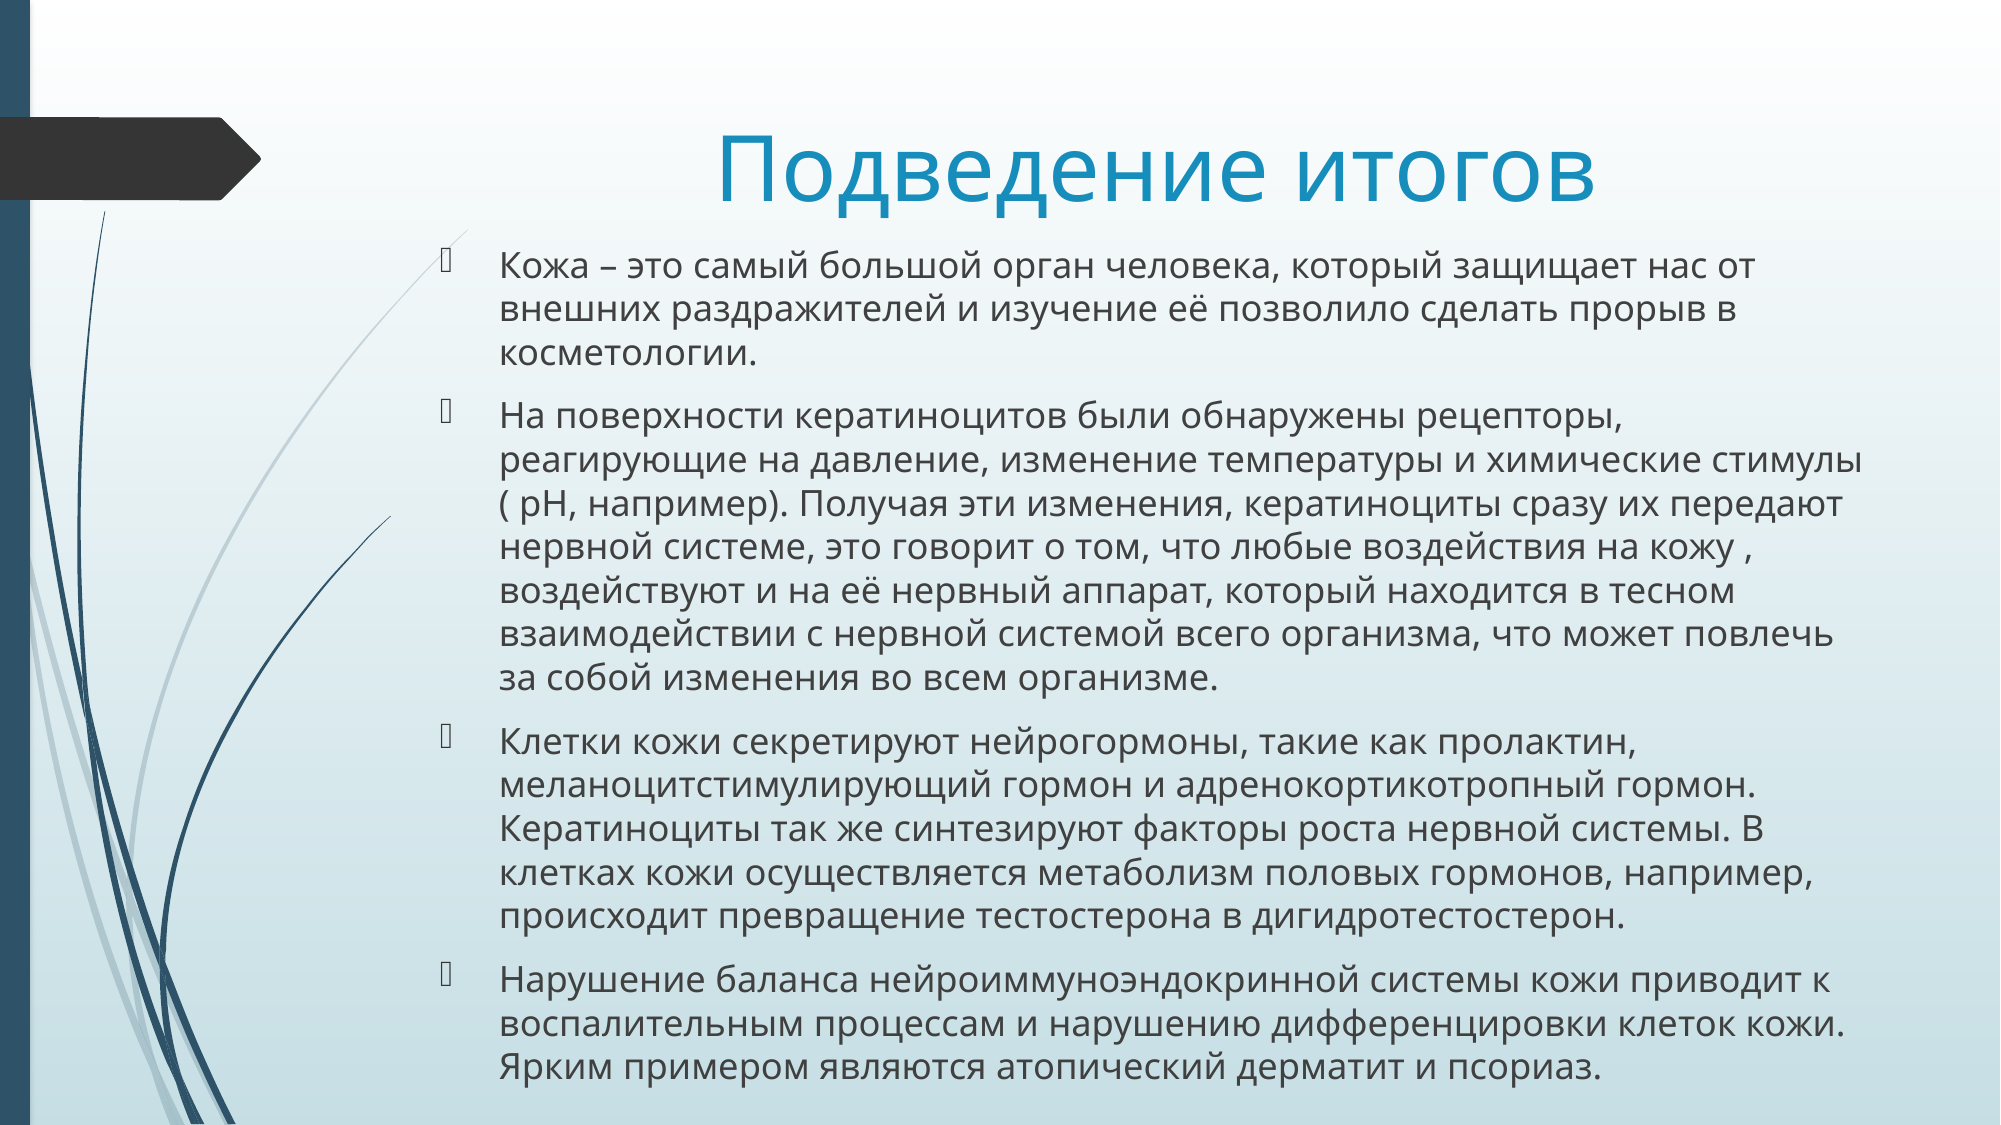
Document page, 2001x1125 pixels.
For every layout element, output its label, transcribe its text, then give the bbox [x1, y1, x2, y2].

title Подведение итогов [425, 102, 1888, 234]
list Кожа – это самый большой орган человека, который защищает нас от внешних раздражителей и изучение её позволило сделать прорыв в косметологии. На поверхности кератиноцитов были обнаружены рецепторы, реагирующие на давление, изменение температуры и химические стимулы ( рН, например). Получая эти изменения, кератиноциты сразу их передают нервной системе, это говорит о том, что любые воздействия на кожу , воздействуют и на её нервный аппарат, который находится в тесном взаимодействии с нервной системой всего организма, что может повлечь за собой изменения во всем организме. Клетки кожи секретируют нейрогормоны, такие как пролактин, меланоцитстимулирующий гормон и адренокортикотропный гормон. Кератиноциты так же синтезируют факторы роста нервной системы. В клетках кожи осуществляется метаболизм половых гормонов, например, происходит превращение тестостерона в дигидротестостерон. Нарушение баланса нейроиммуноэндокринной системы кожи приводит к воспалительным процессам и нарушению дифференцировки клеток кожи. Ярким примером являются атопический дерматит и псориаз. [424, 234, 1888, 1102]
